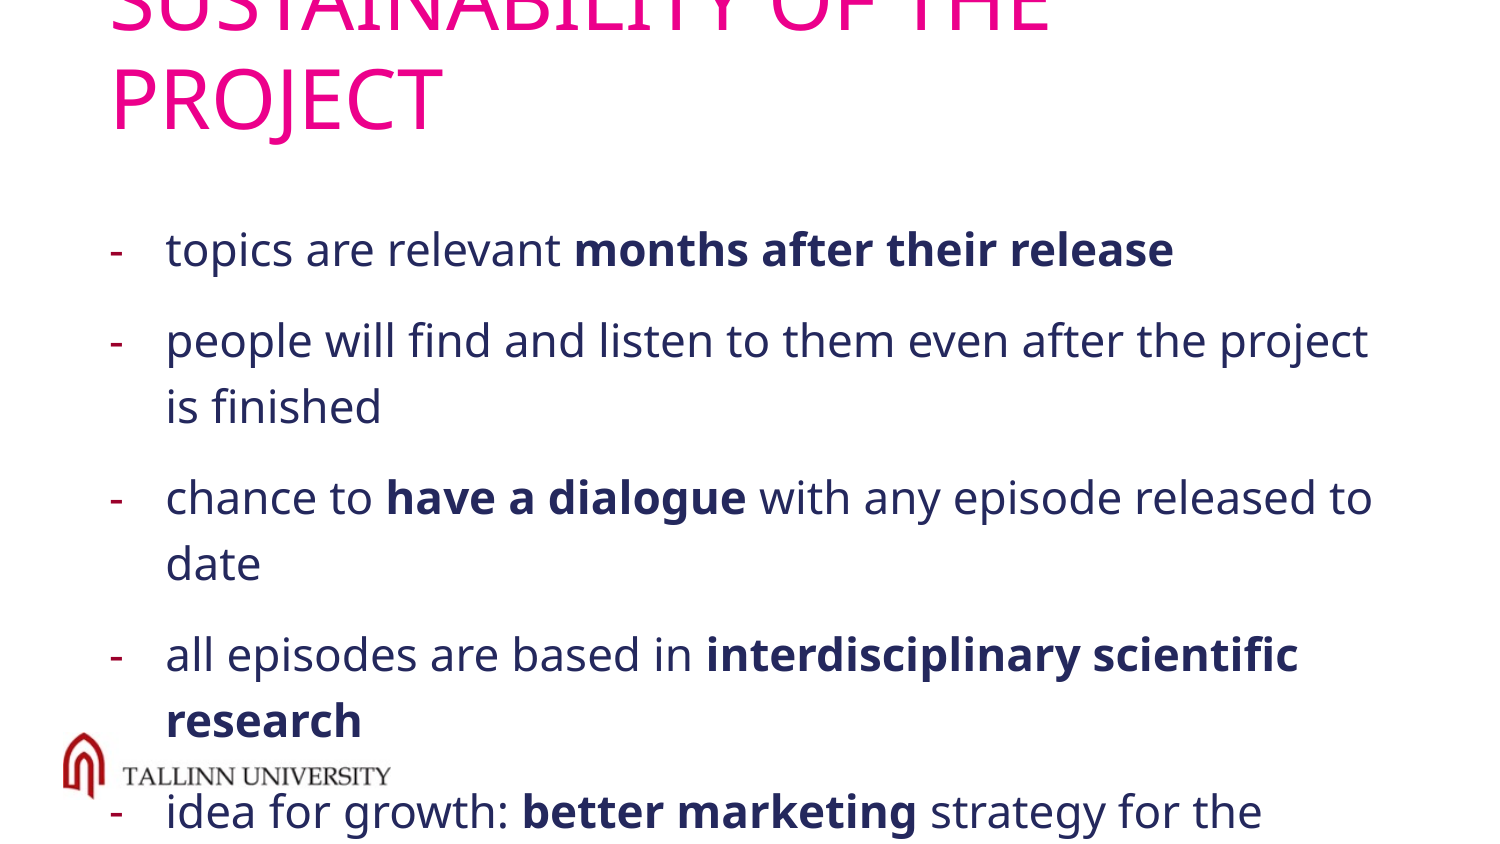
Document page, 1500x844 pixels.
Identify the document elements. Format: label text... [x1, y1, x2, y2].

title SUSTAINABILITY OF THE PROJECT [94, 47, 1406, 155]
picture [63, 732, 94, 800]
text_box topics are relevant months after their release people will find and listen to them even after the project is finished chance to have a dialogue with any episode released to date all episodes are based in interdisciplinary scientific research idea for growth: better marketing strategy for the future [94, 195, 1406, 844]
